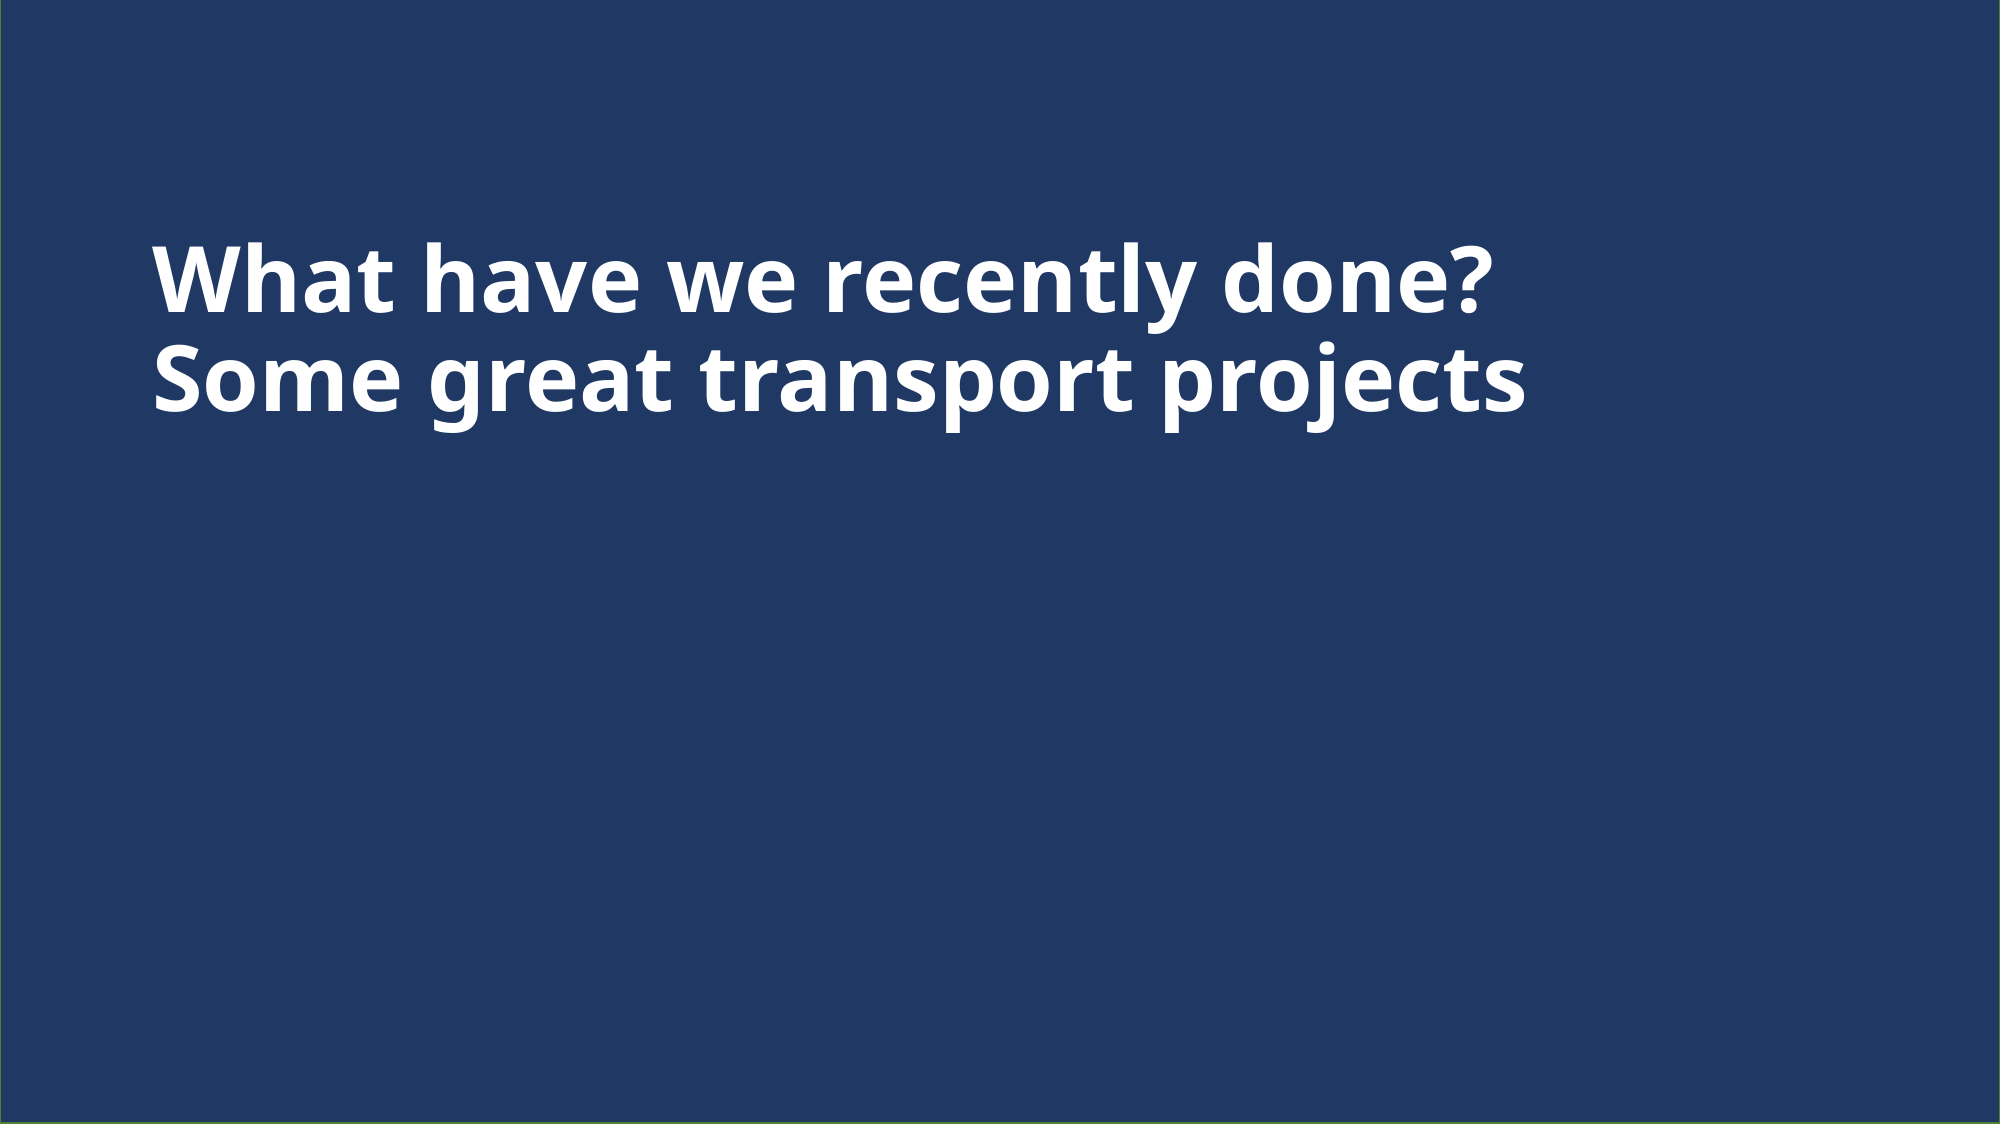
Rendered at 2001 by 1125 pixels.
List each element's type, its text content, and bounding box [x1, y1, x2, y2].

text_box What have we recently done? Some great transport projects [137, 59, 2000, 606]
text_box [0, 0, 2000, 1124]
